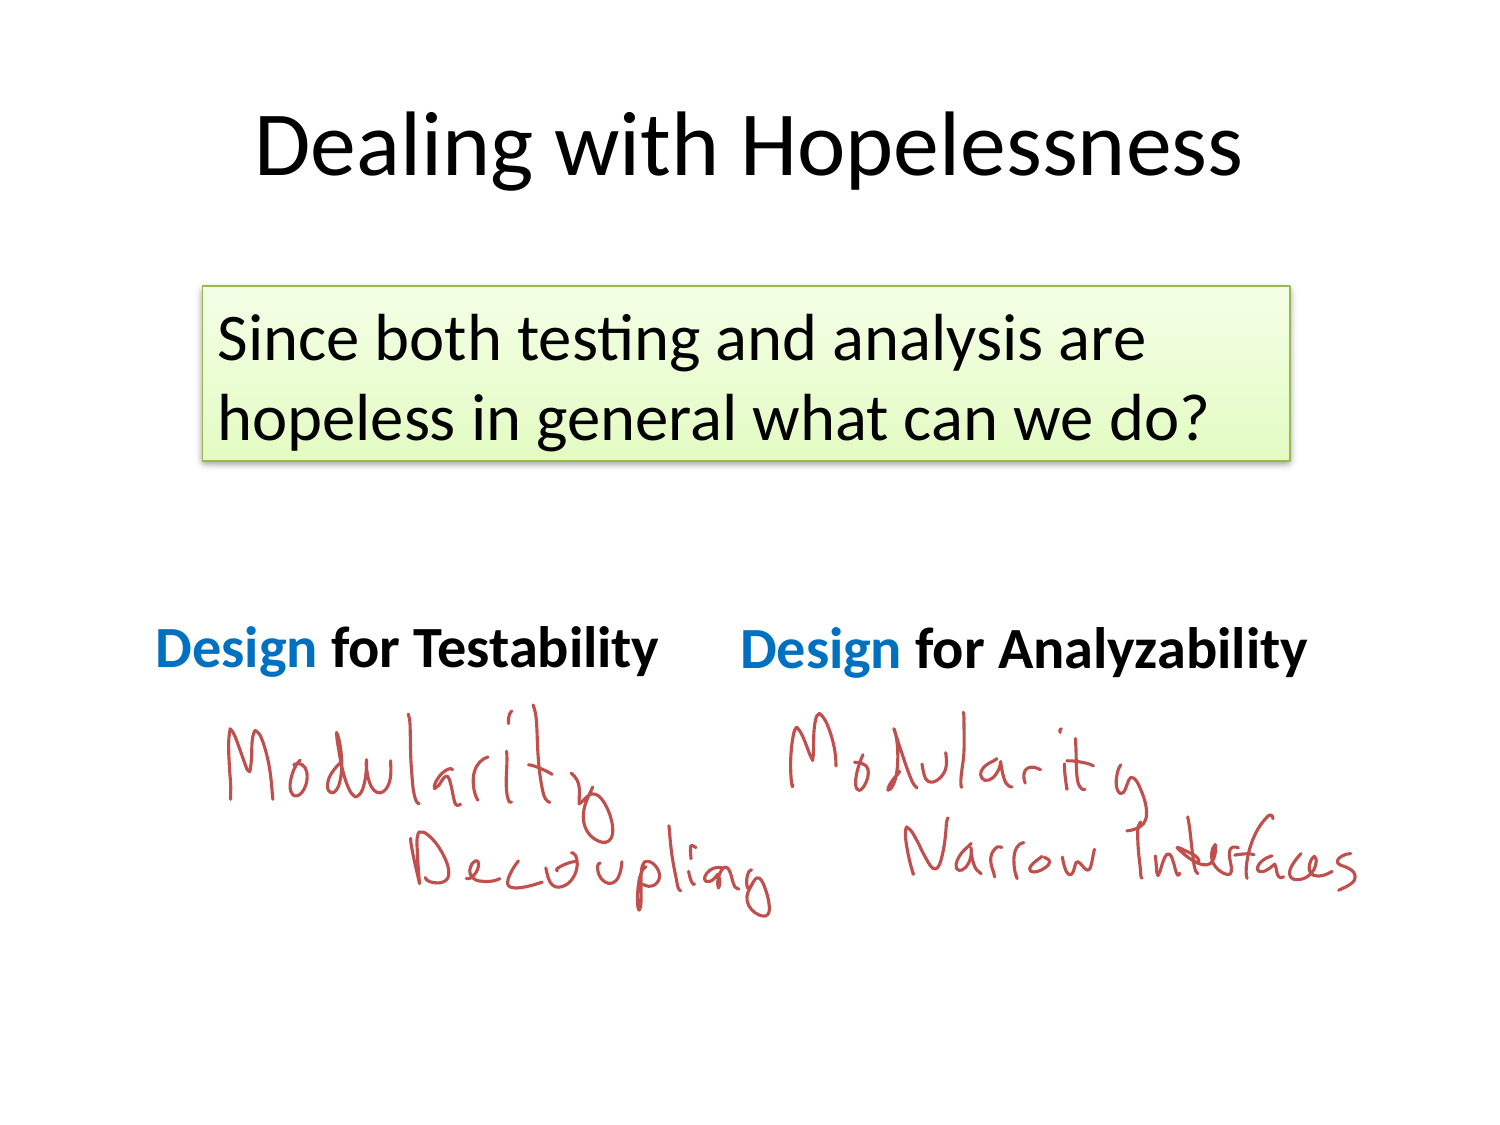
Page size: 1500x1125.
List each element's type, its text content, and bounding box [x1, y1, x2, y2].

text_box Design for Testability [140, 601, 675, 687]
text_box Design for Analyzability [725, 602, 1323, 688]
title Dealing with Hopelessness [75, 45, 1425, 233]
text_box Since both testing and analysis are hopeless in general what can we do? [202, 285, 1291, 462]
